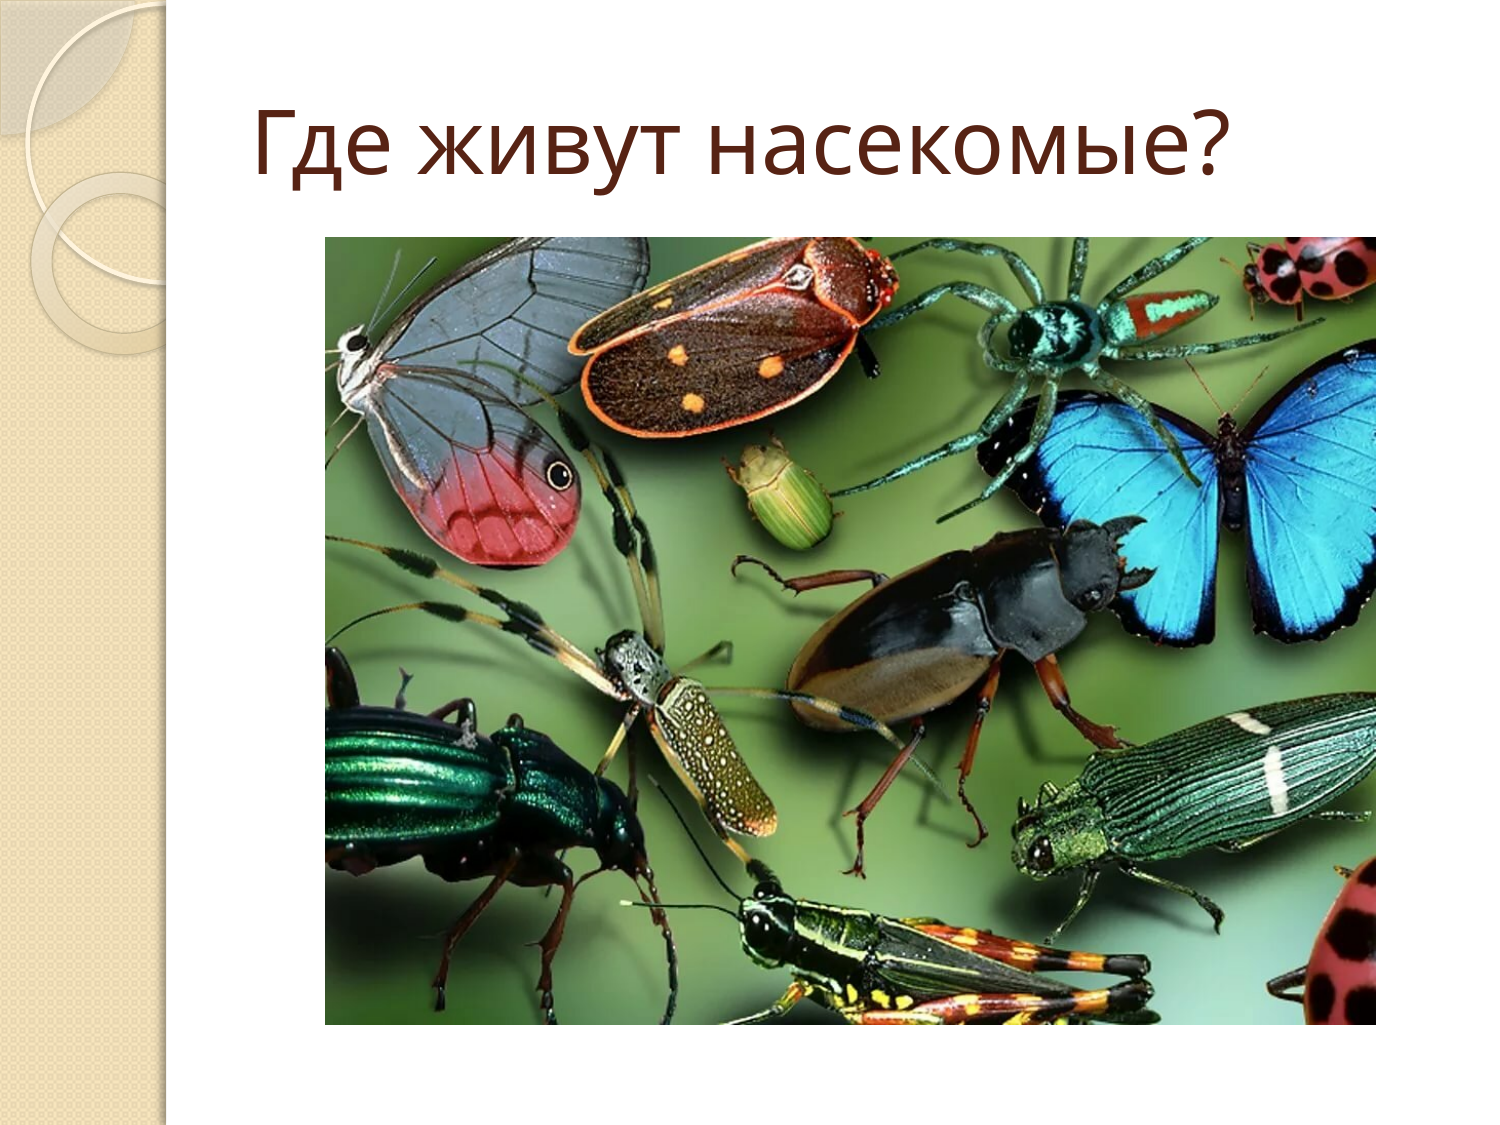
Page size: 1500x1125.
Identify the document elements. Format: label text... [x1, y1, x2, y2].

title Где живут насекомые? [235, 45, 1466, 233]
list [325, 237, 1376, 1026]
